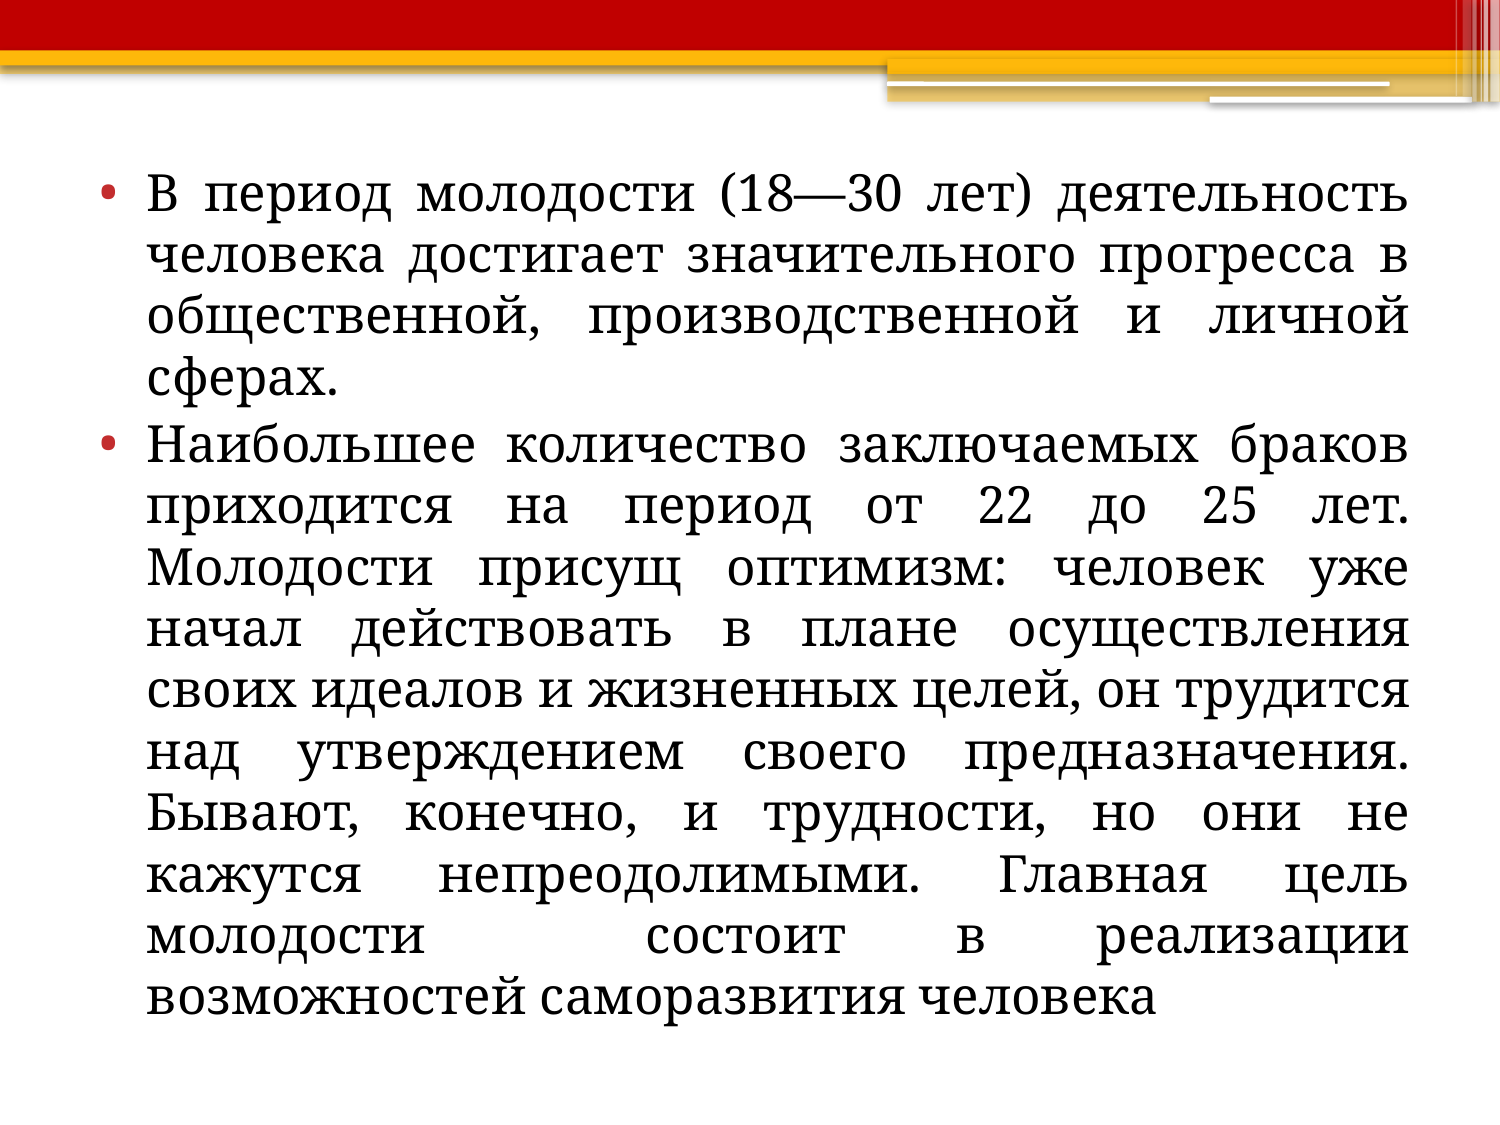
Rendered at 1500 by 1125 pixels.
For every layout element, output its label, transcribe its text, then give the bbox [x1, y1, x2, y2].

list В период молодости (18—30 лет) деятельность человека достигает значительного прогресса в общественной, производственной и личной сферах. Наибольшее количество заключаемых браков приходится на период от 22 до 25 лет. Молодости присущ оптимизм: человек уже начал действовать в плане осуществления своих идеалов и жизненных целей, он трудится над утверждением своего предназначения. Бывают, конечно, и трудности, но они не кажутся непреодолимыми. Главная цель молодости состоит в реализации возможностей саморазвития человека [75, 152, 1425, 1079]
